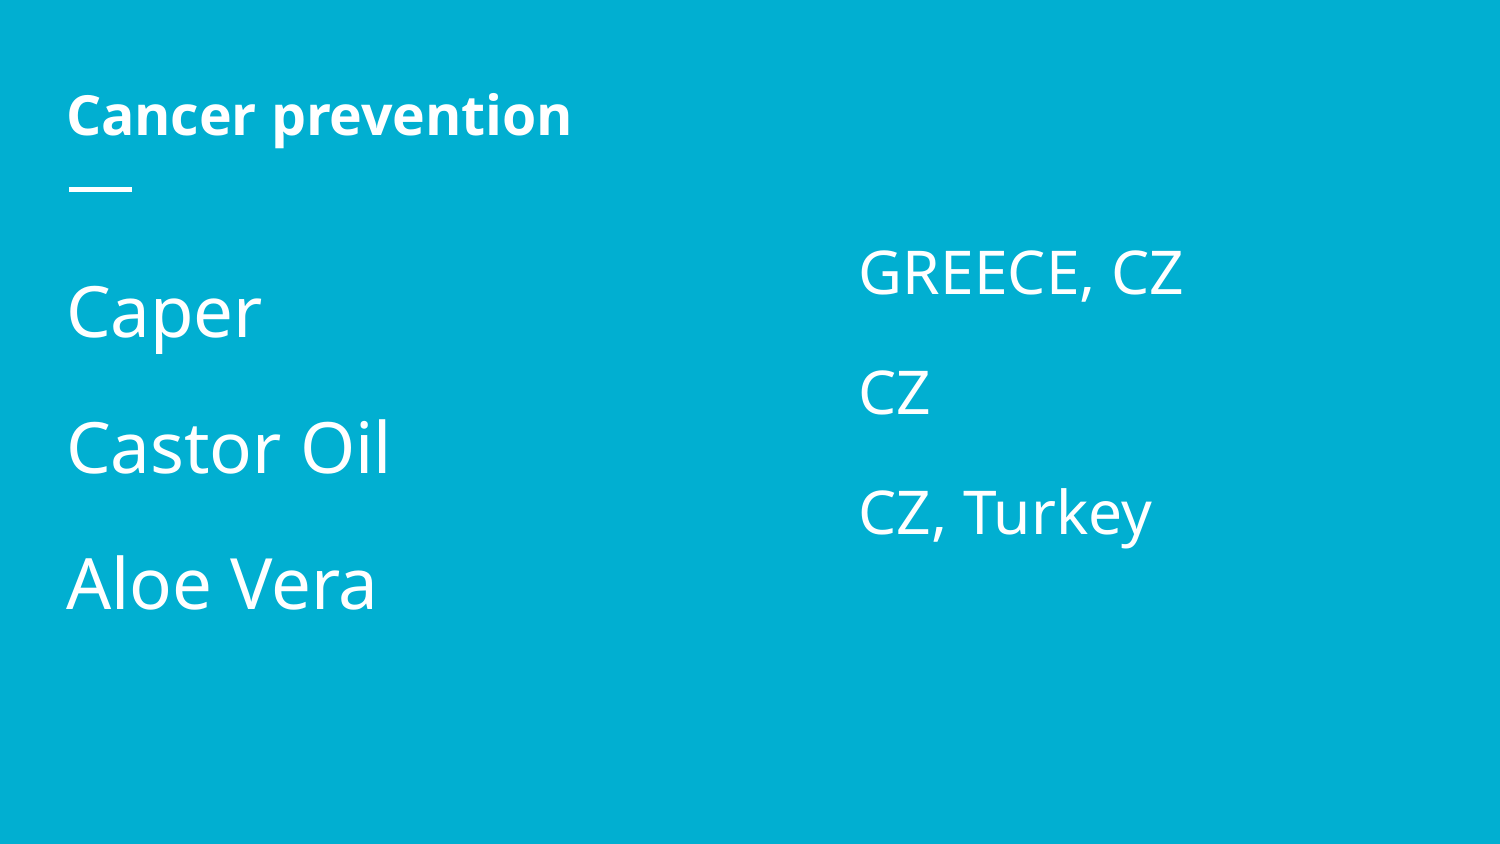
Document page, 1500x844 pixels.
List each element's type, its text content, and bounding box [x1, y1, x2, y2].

title Cancer prevention [51, 61, 1449, 167]
list Caper Castor Oil Aloe Vera [51, 232, 708, 750]
list GREECE, CZ CZ CZ, Turkey [843, 202, 1500, 750]
